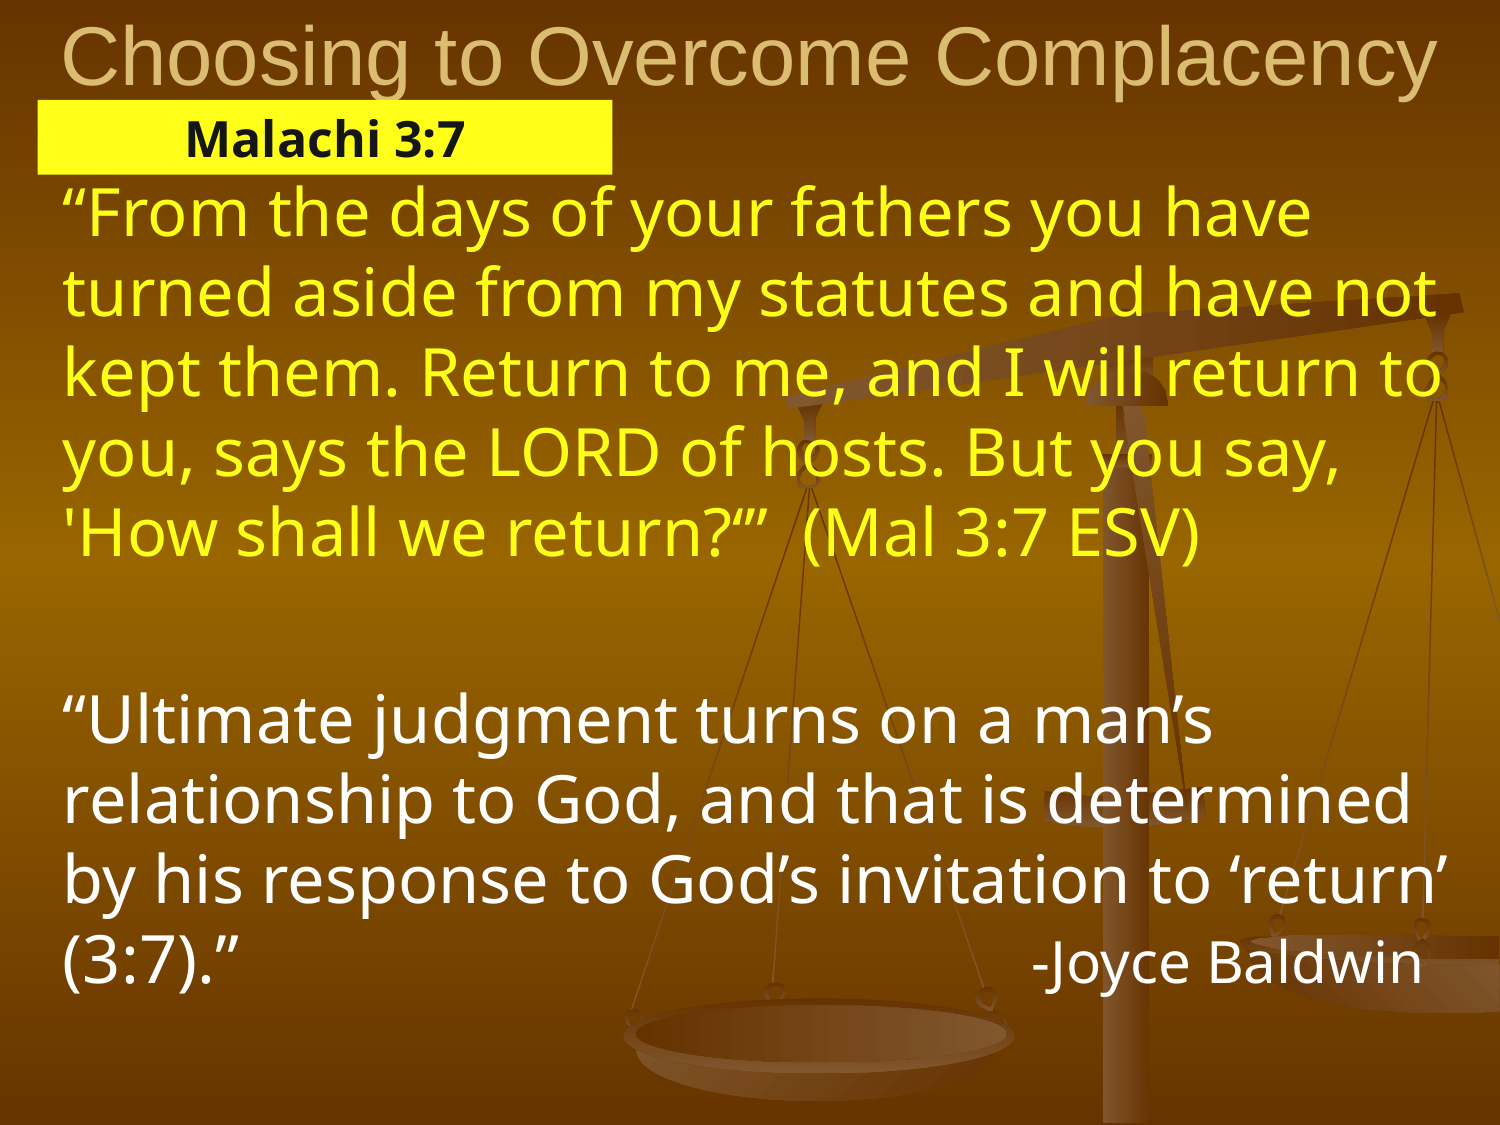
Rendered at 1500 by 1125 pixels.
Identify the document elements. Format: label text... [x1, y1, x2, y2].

list “From the days of your fathers you have turned aside from my statutes and have not kept them. Return to me, and I will return to you, says the LORD of hosts. But you say, 'How shall we return?‘” (Mal 3:7 ESV) “Ultimate judgment turns on a man’s relationship to God, and that is determined by his response to God’s invitation to ‘return’ (3:7).” -Joyce Baldwin [37, 162, 1488, 1012]
text_box Malachi 3:7 [37, 99, 613, 175]
title Choosing to Overcome Complacency [0, 0, 1500, 130]
